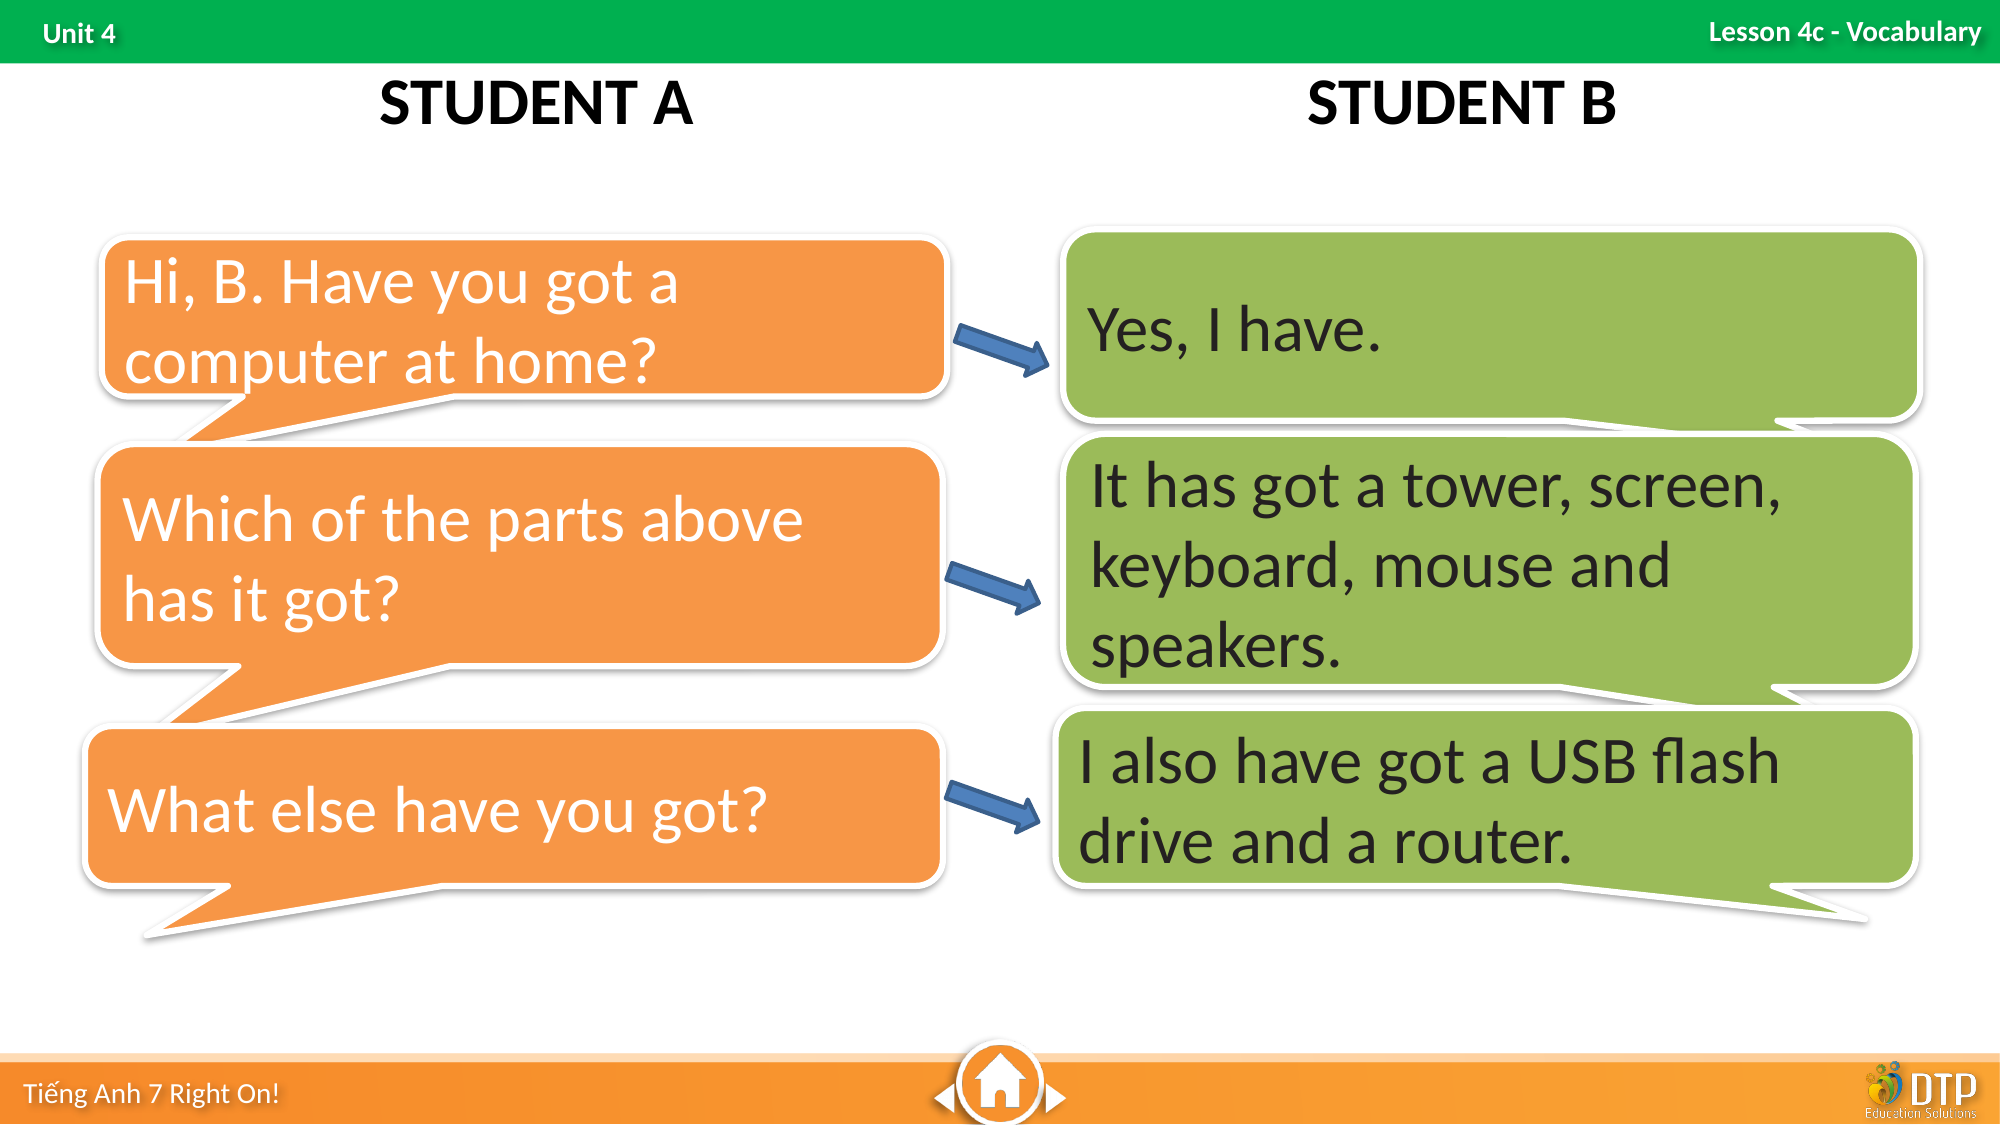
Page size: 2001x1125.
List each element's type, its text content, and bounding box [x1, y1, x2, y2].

text_box STUDENT B [1292, 50, 1634, 146]
text_box [952, 323, 1050, 378]
text_box It has got a tower, screen, keyboard, mouse and speakers. [1059, 430, 1919, 703]
picture [0, 64, 2000, 1125]
text_box I also have got a USB ﬂash drive and a router. [1052, 704, 1920, 923]
text_box What else have you got? [81, 722, 947, 939]
text_box Yes, I have. [1060, 226, 1924, 429]
text_box [943, 779, 1041, 835]
text_box [944, 561, 1041, 616]
text_box Which of the parts above has it got? [94, 440, 947, 721]
text_box STUDENT A [364, 50, 710, 146]
text_box Hi, B. Have you got a computer at home? [98, 234, 951, 439]
